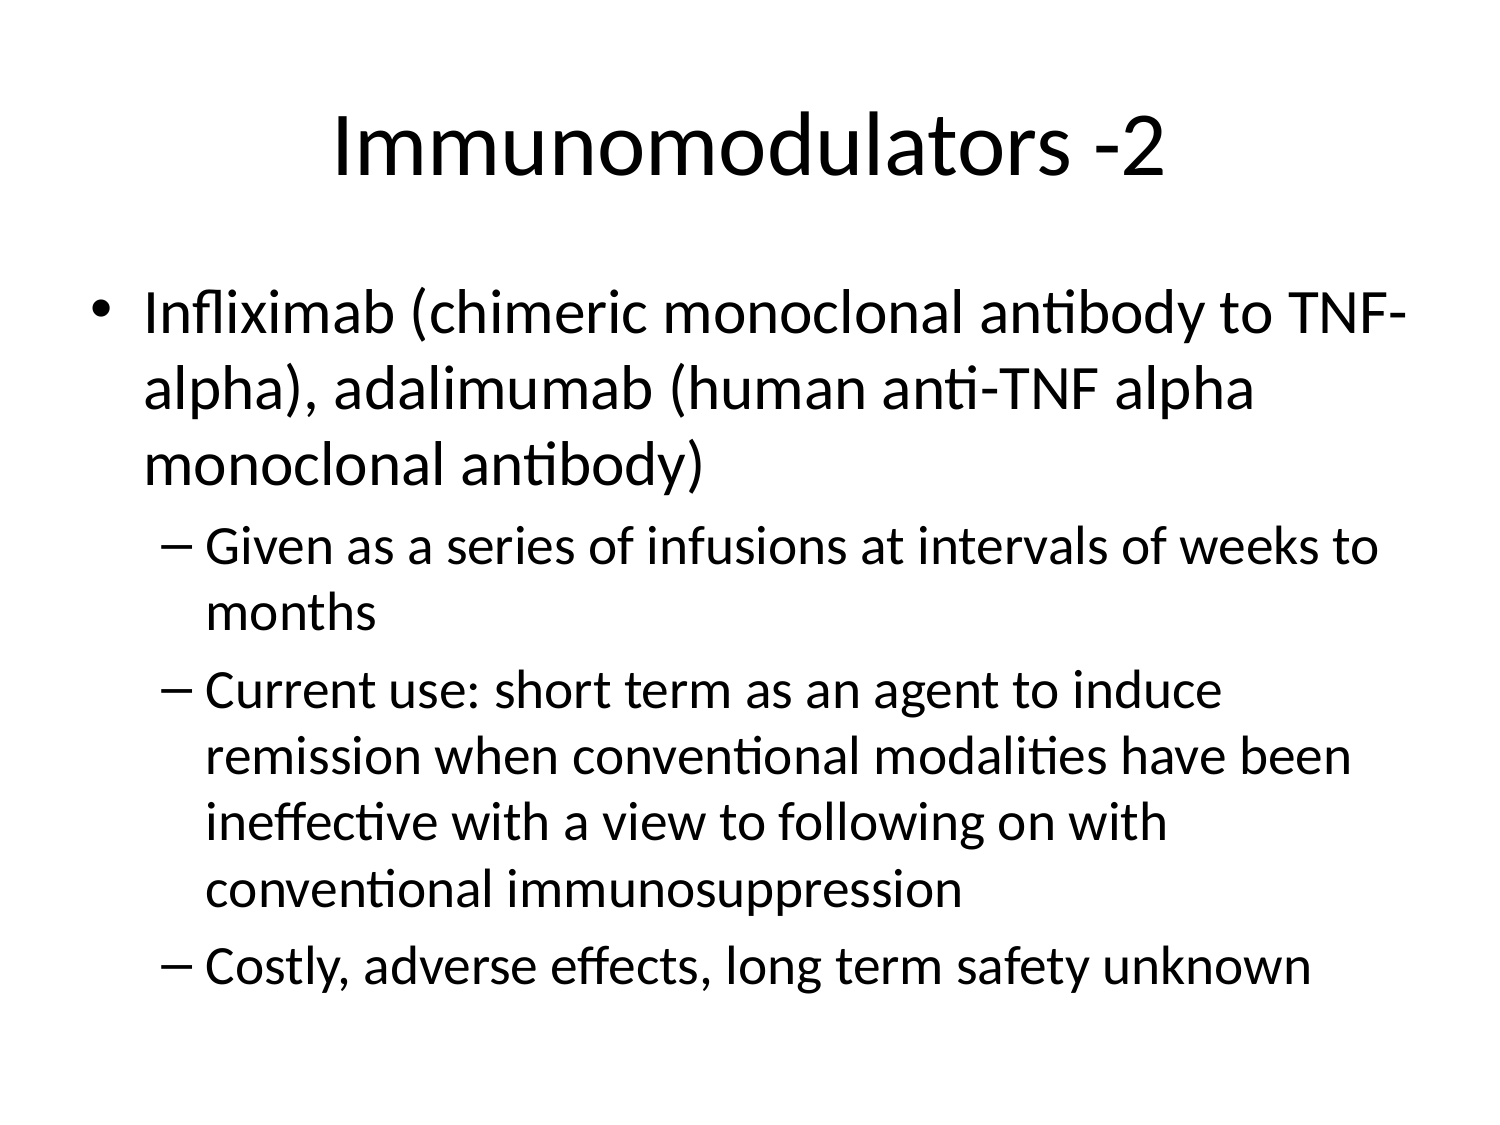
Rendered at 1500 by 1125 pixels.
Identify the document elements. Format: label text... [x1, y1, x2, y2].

title Immunomodulators -2 [75, 45, 1425, 233]
list Infliximab (chimeric monoclonal antibody to TNF-alpha), adalimumab (human anti-TNF alpha monoclonal antibody) Given as a series of infusions at intervals of weeks to months Current use: short term as an agent to induce remission when conventional modalities have been ineffective with a view to following on with conventional immunosuppression Costly, adverse effects, long term safety unknown [75, 262, 1425, 1005]
